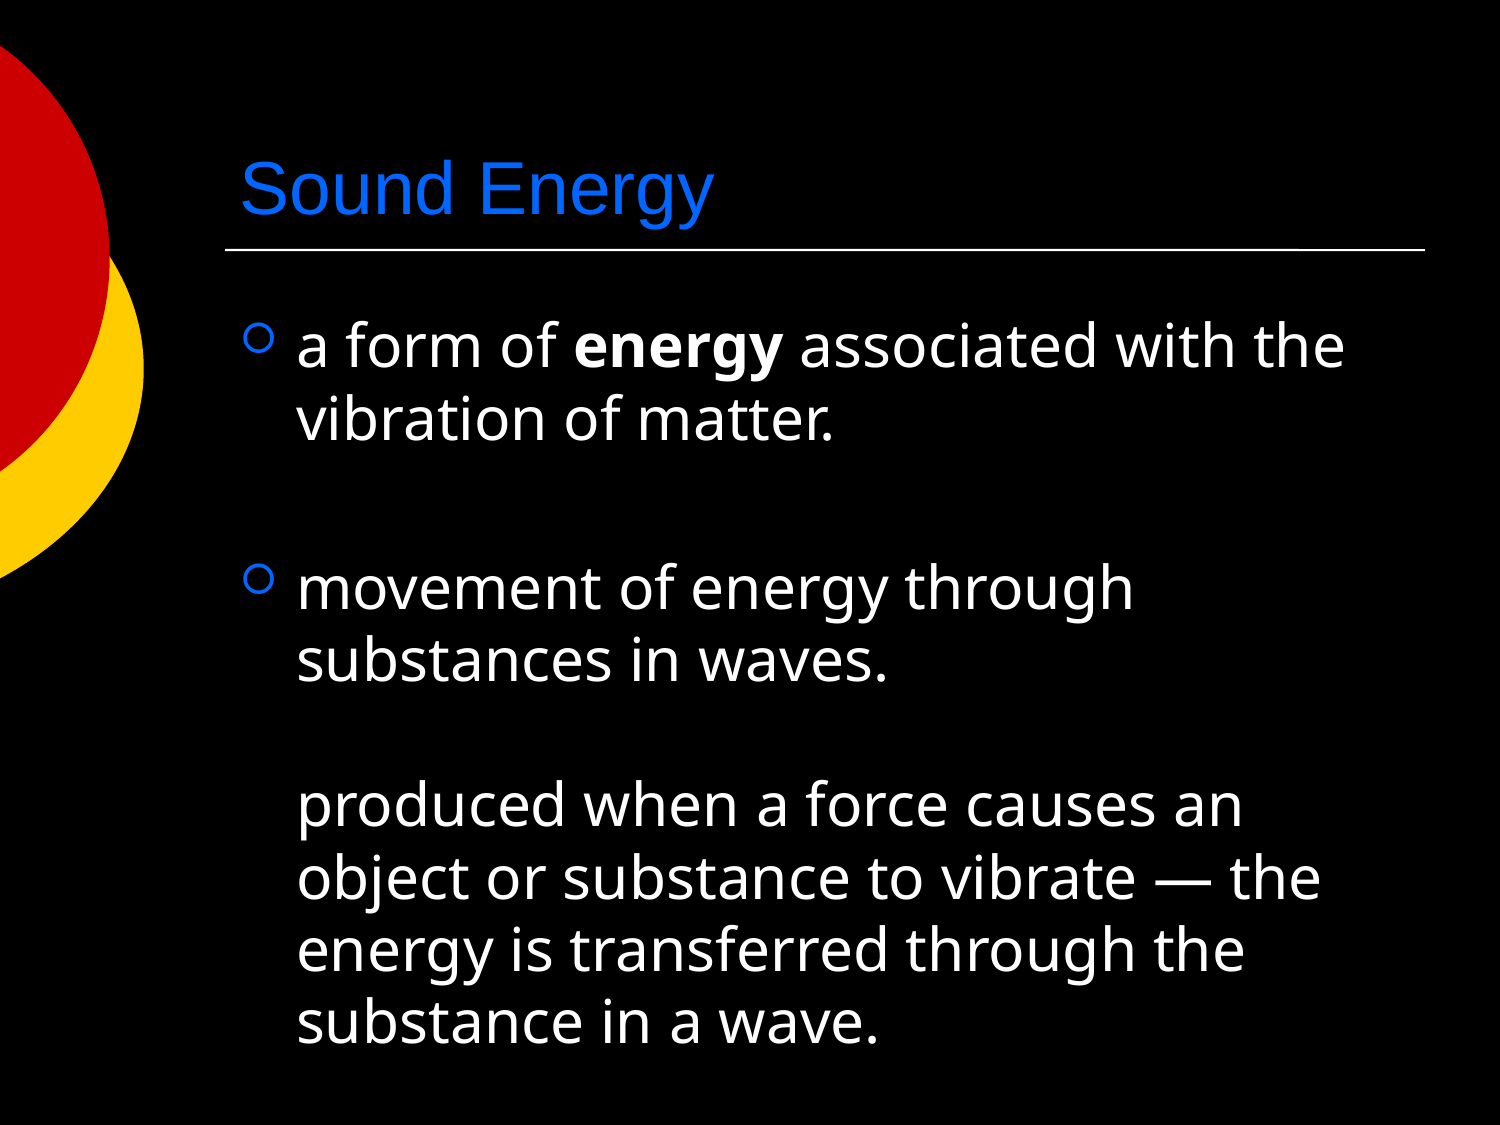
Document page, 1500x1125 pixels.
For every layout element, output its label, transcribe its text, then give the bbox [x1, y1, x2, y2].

title Sound Energy [224, 49, 1425, 238]
list a form of energy associated with the vibration of matter. movement of energy through substances in waves. produced when a force causes an object or substance to vibrate — the energy is transferred through the substance in a wave. [224, 299, 1425, 975]
